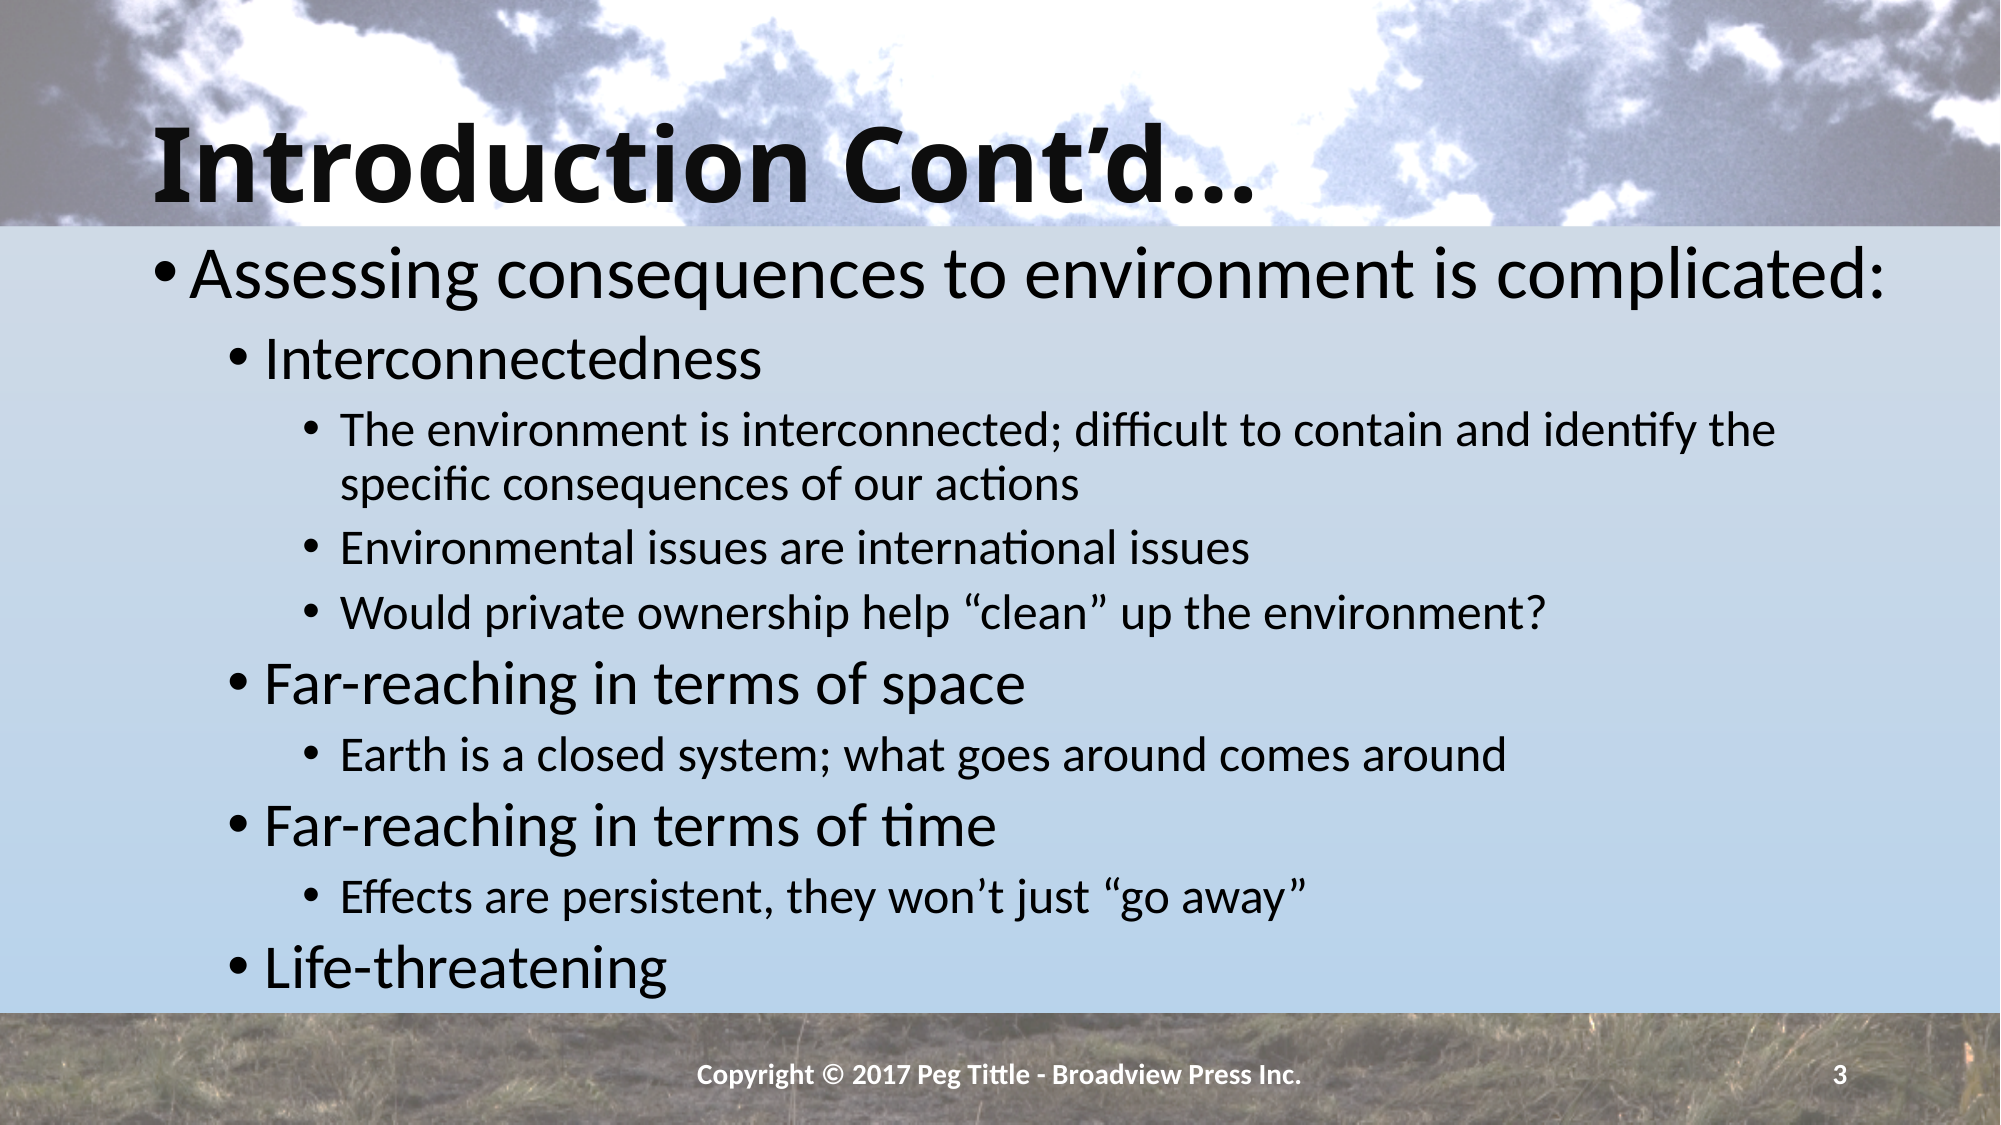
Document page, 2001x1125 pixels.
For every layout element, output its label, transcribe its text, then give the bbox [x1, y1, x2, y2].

footer Copyright © 2017 Peg Tittle - Broadview Press Inc. [662, 1042, 1338, 1103]
picture [0, 1013, 2000, 1125]
list Assessing consequences to environment is complicated: Interconnectedness The environment is interconnected; difficult to contain and identify the specific consequences of our actions Environmental issues are international issues Would private ownership help “clean” up the environment? Far-reaching in terms of space Earth is a closed system; what goes around comes around Far-reaching in terms of time Effects are persistent, they won’t just “go away” Life-threatening [137, 226, 1936, 1022]
title Introduction Cont’d… [137, 59, 1863, 226]
slide_number 3 [1412, 1042, 1863, 1103]
picture [0, 0, 2001, 227]
